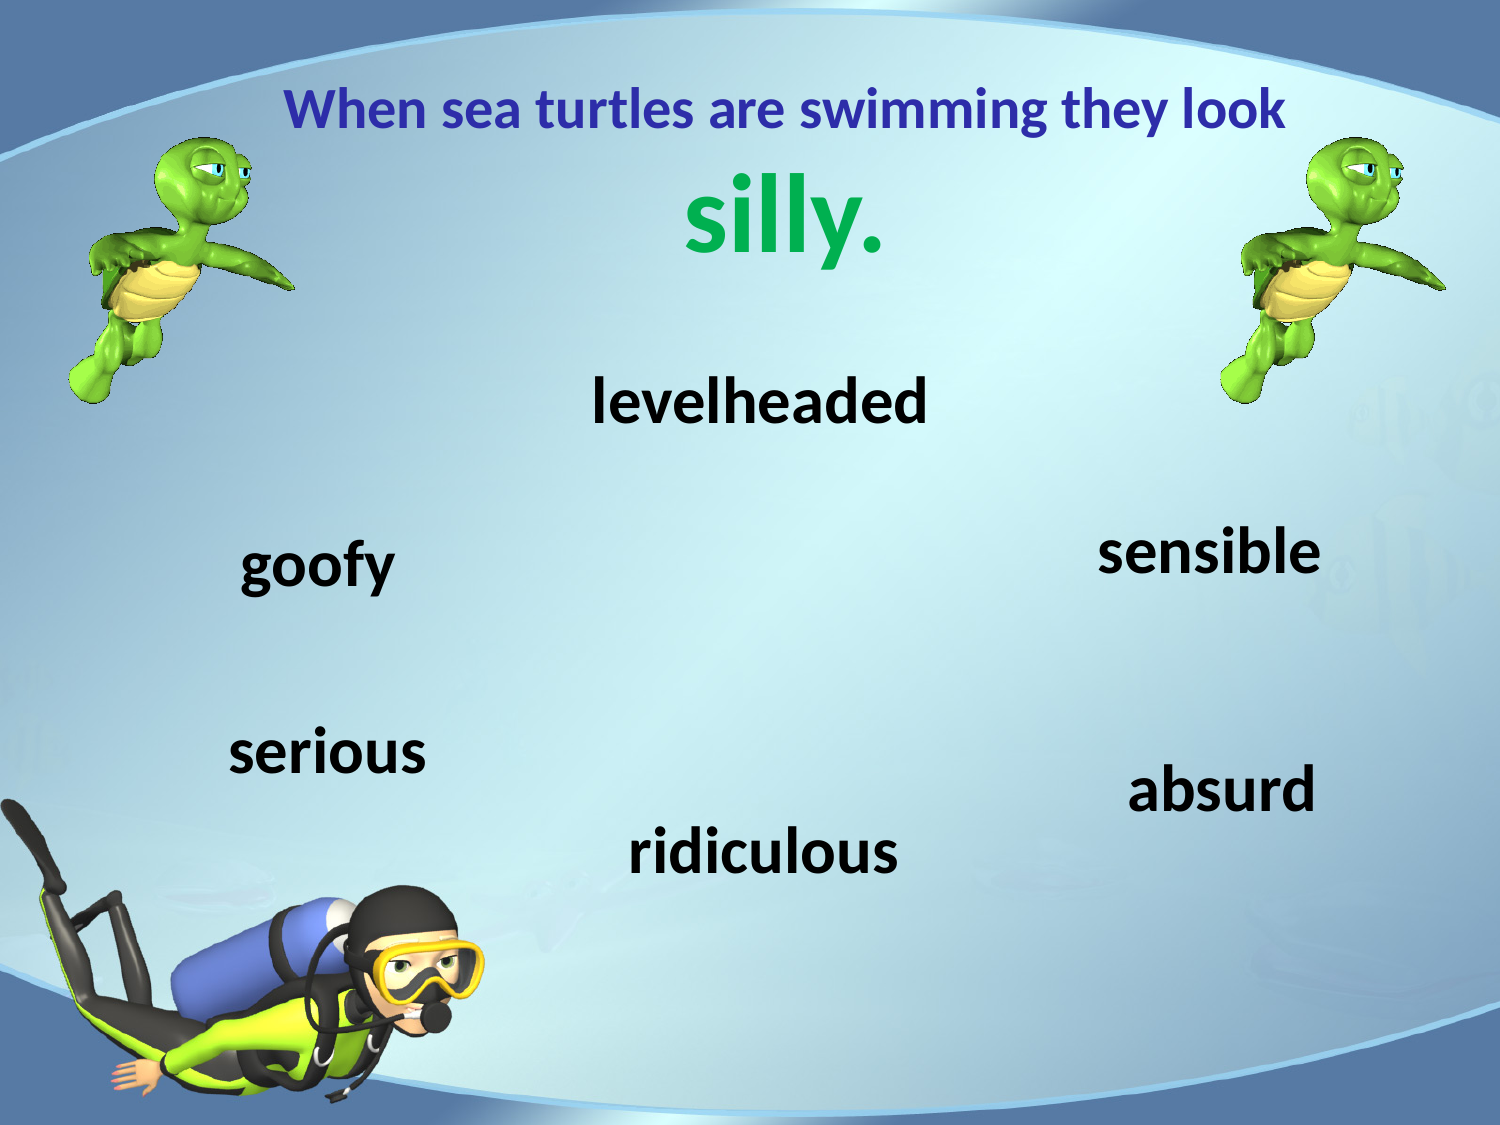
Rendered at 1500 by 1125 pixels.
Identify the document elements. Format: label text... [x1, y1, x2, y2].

picture [0, 0, 1500, 1125]
text_box ridiculous [613, 799, 915, 895]
text_box When sea turtles are swimming they look silly. [268, 62, 1303, 283]
text_box absurd [1112, 737, 1333, 833]
text_box serious [213, 699, 443, 795]
text_box goofy [225, 512, 412, 608]
text_box levelheaded [576, 349, 945, 445]
text_box sensible [1082, 499, 1338, 595]
